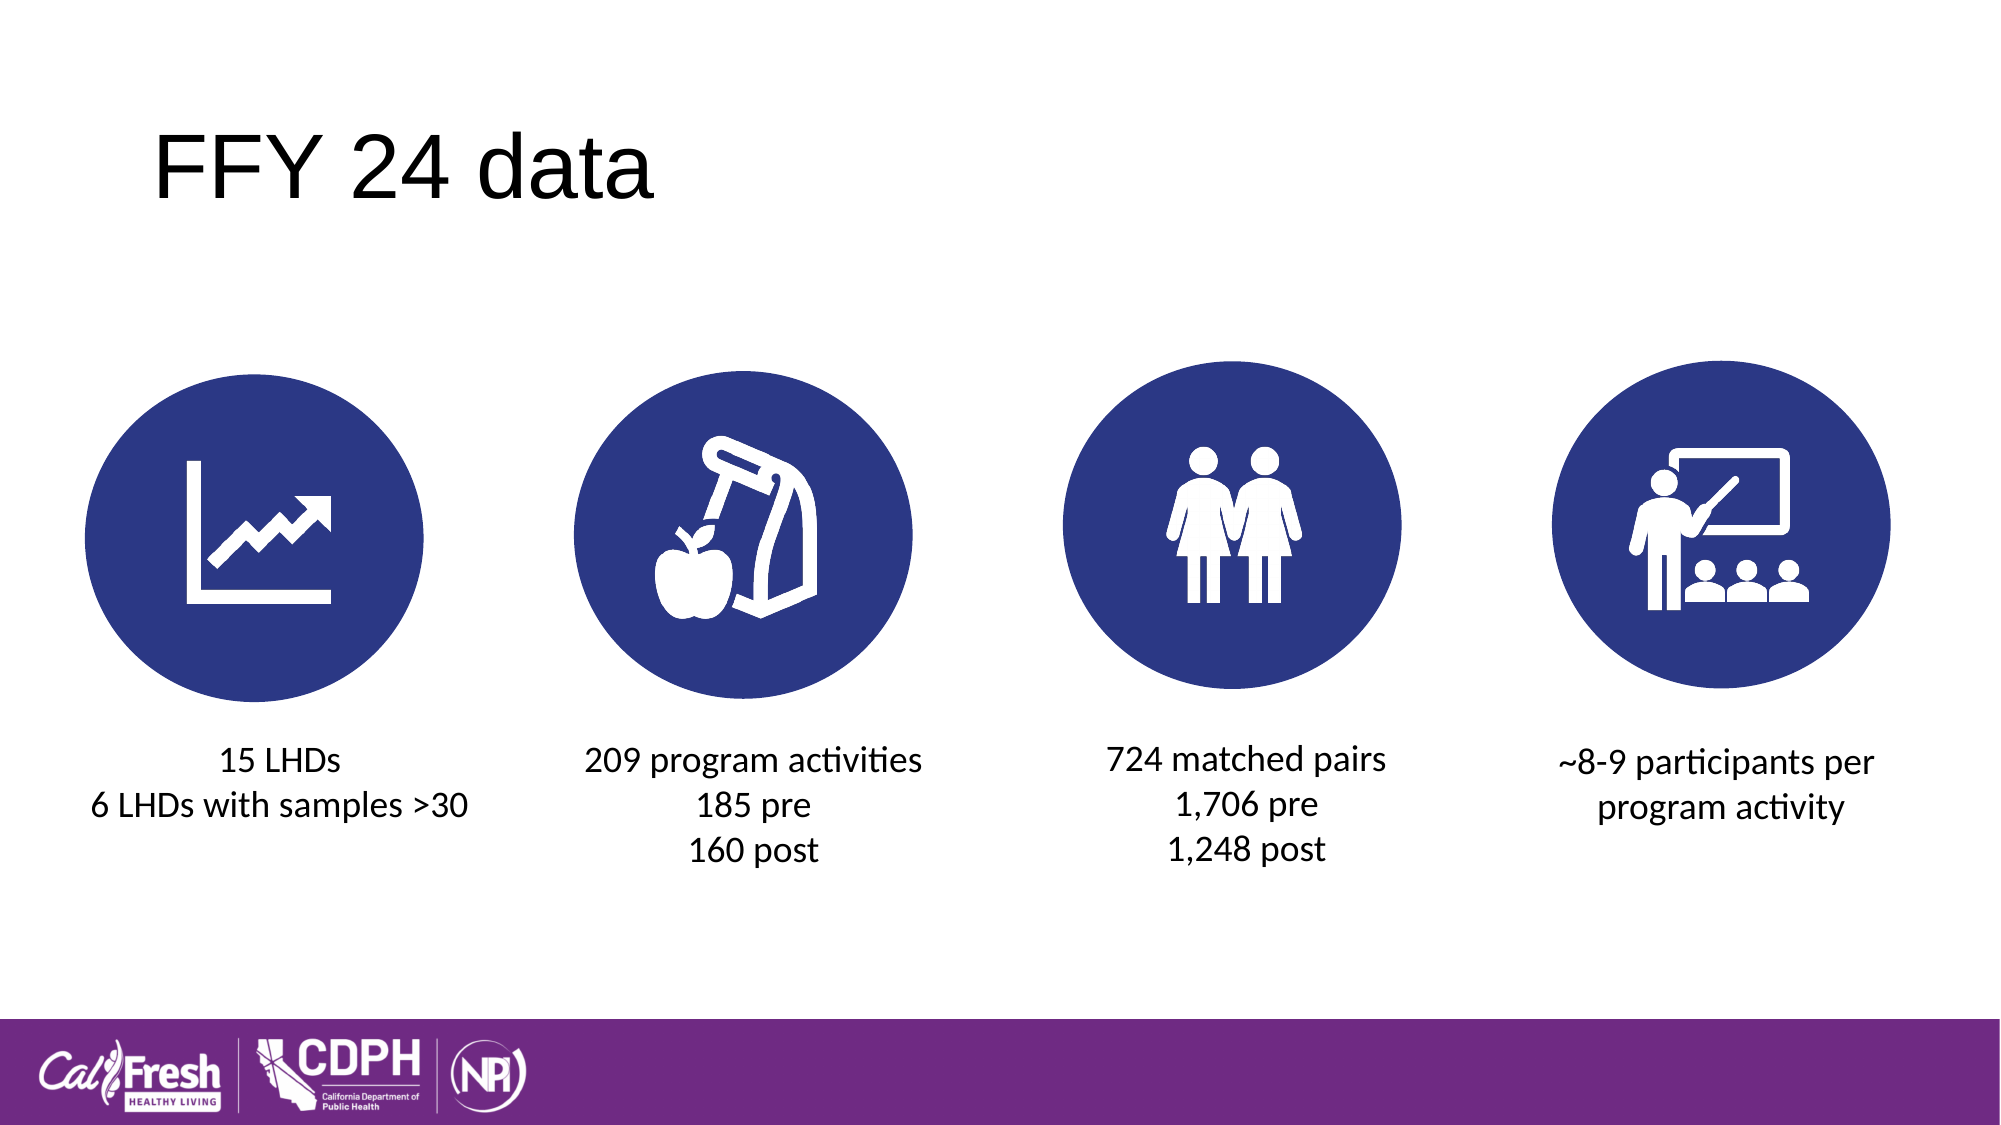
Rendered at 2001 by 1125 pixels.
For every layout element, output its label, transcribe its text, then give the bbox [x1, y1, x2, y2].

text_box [574, 372, 912, 698]
text_box ~8-9 participants per program activity [1543, 729, 1899, 835]
text_box 724 matched pairs 1,706 pre 1,248 post [1091, 726, 1402, 877]
title FFY 24 data [137, 59, 1863, 278]
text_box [85, 375, 423, 702]
text_box 209 program activities 185 pre 160 post [569, 727, 938, 877]
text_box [1063, 362, 1401, 688]
text_box 15 LHDs 6 LHDs with samples >30 [75, 727, 484, 832]
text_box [1552, 361, 1890, 688]
picture [0, 1019, 2000, 1125]
